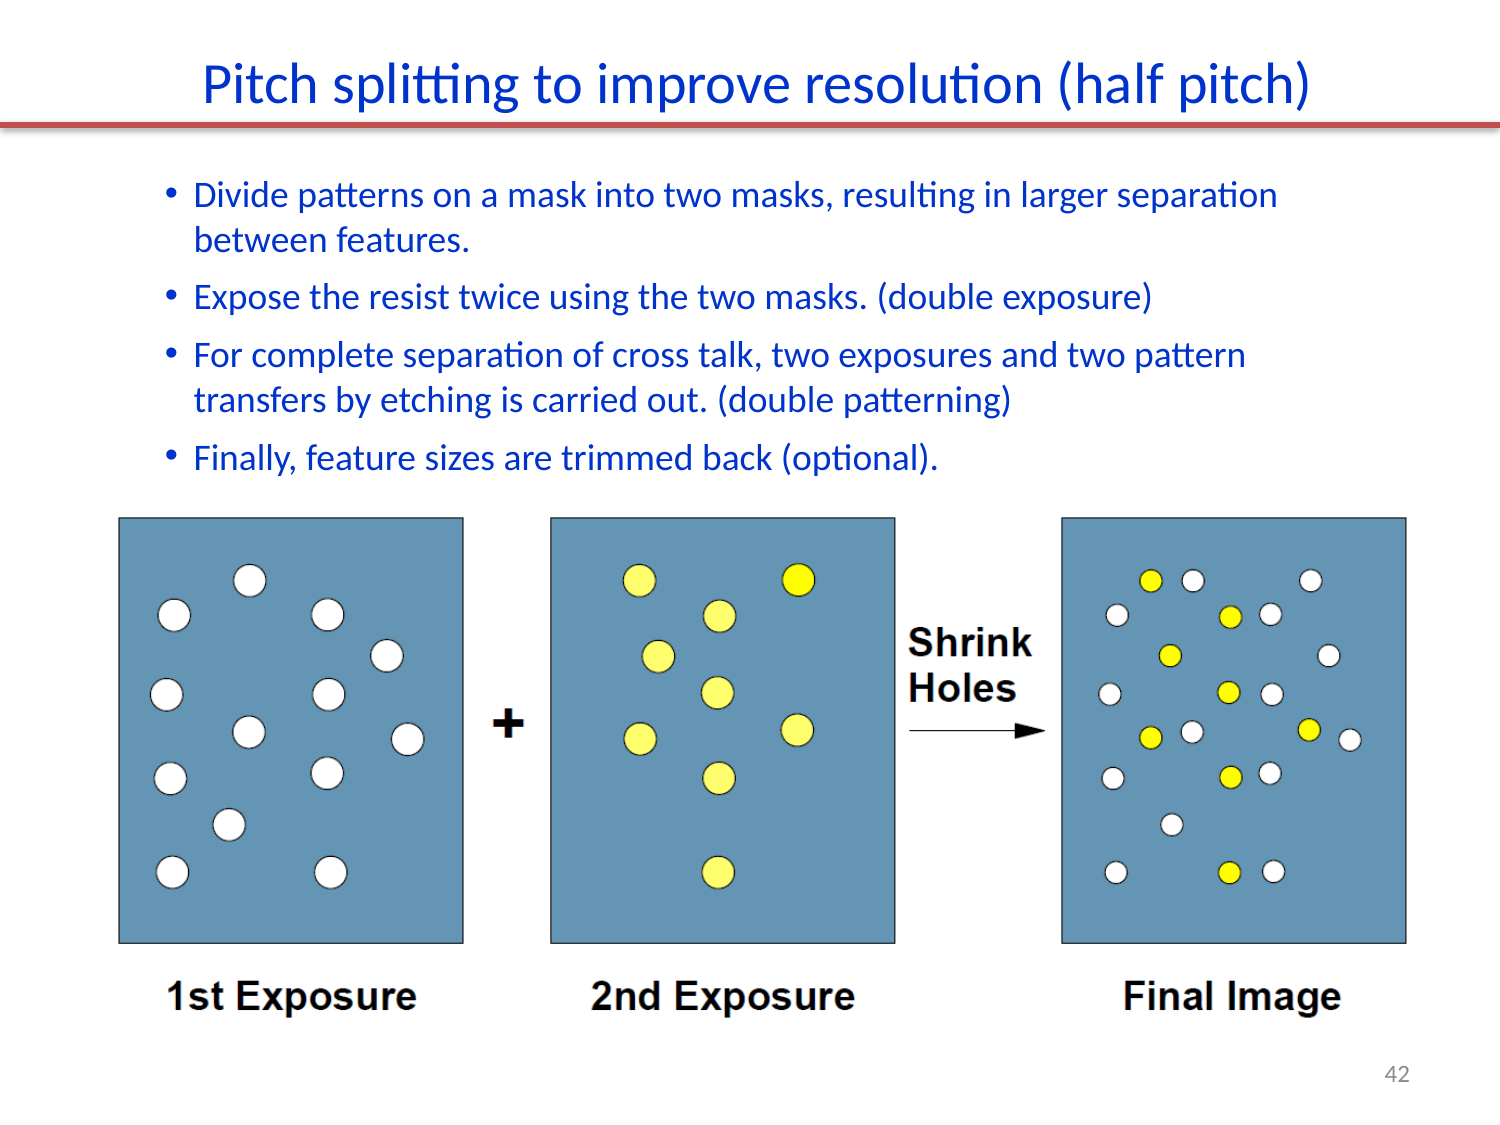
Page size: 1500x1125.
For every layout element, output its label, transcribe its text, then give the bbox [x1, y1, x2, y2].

picture [112, 512, 1413, 1023]
text_box Divide patterns on a mask into two masks, resulting in larger separation between features. Expose the resist twice using the two masks. (double exposure) For complete separation of cross talk, two exposures and two pattern transfers by etching is carried out. (double patterning) Finally, feature sizes are trimmed back (optional). [150, 162, 1375, 485]
text_box Pitch splitting to improve resolution (half pitch) [187, 37, 1338, 123]
slide_number 42 [1074, 1042, 1425, 1103]
